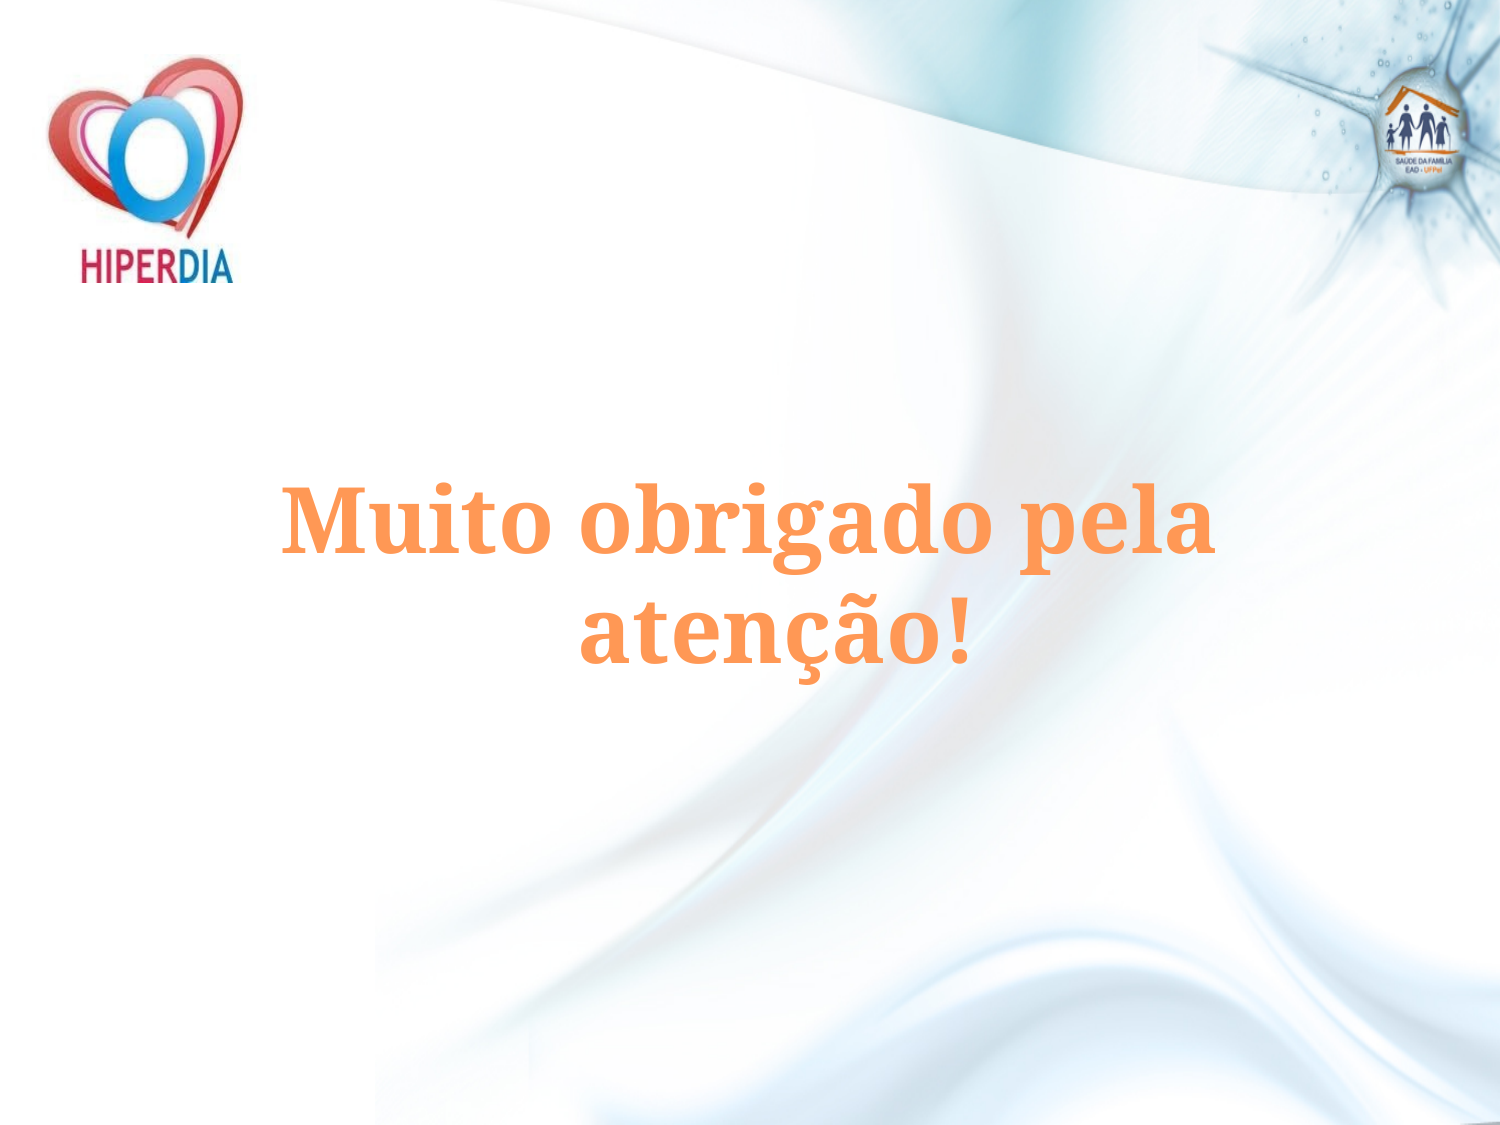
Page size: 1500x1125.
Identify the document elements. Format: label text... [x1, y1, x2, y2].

list Muito obrigado pela atenção! [75, 262, 1425, 1005]
picture [0, 54, 291, 284]
picture [375, 0, 1500, 1125]
